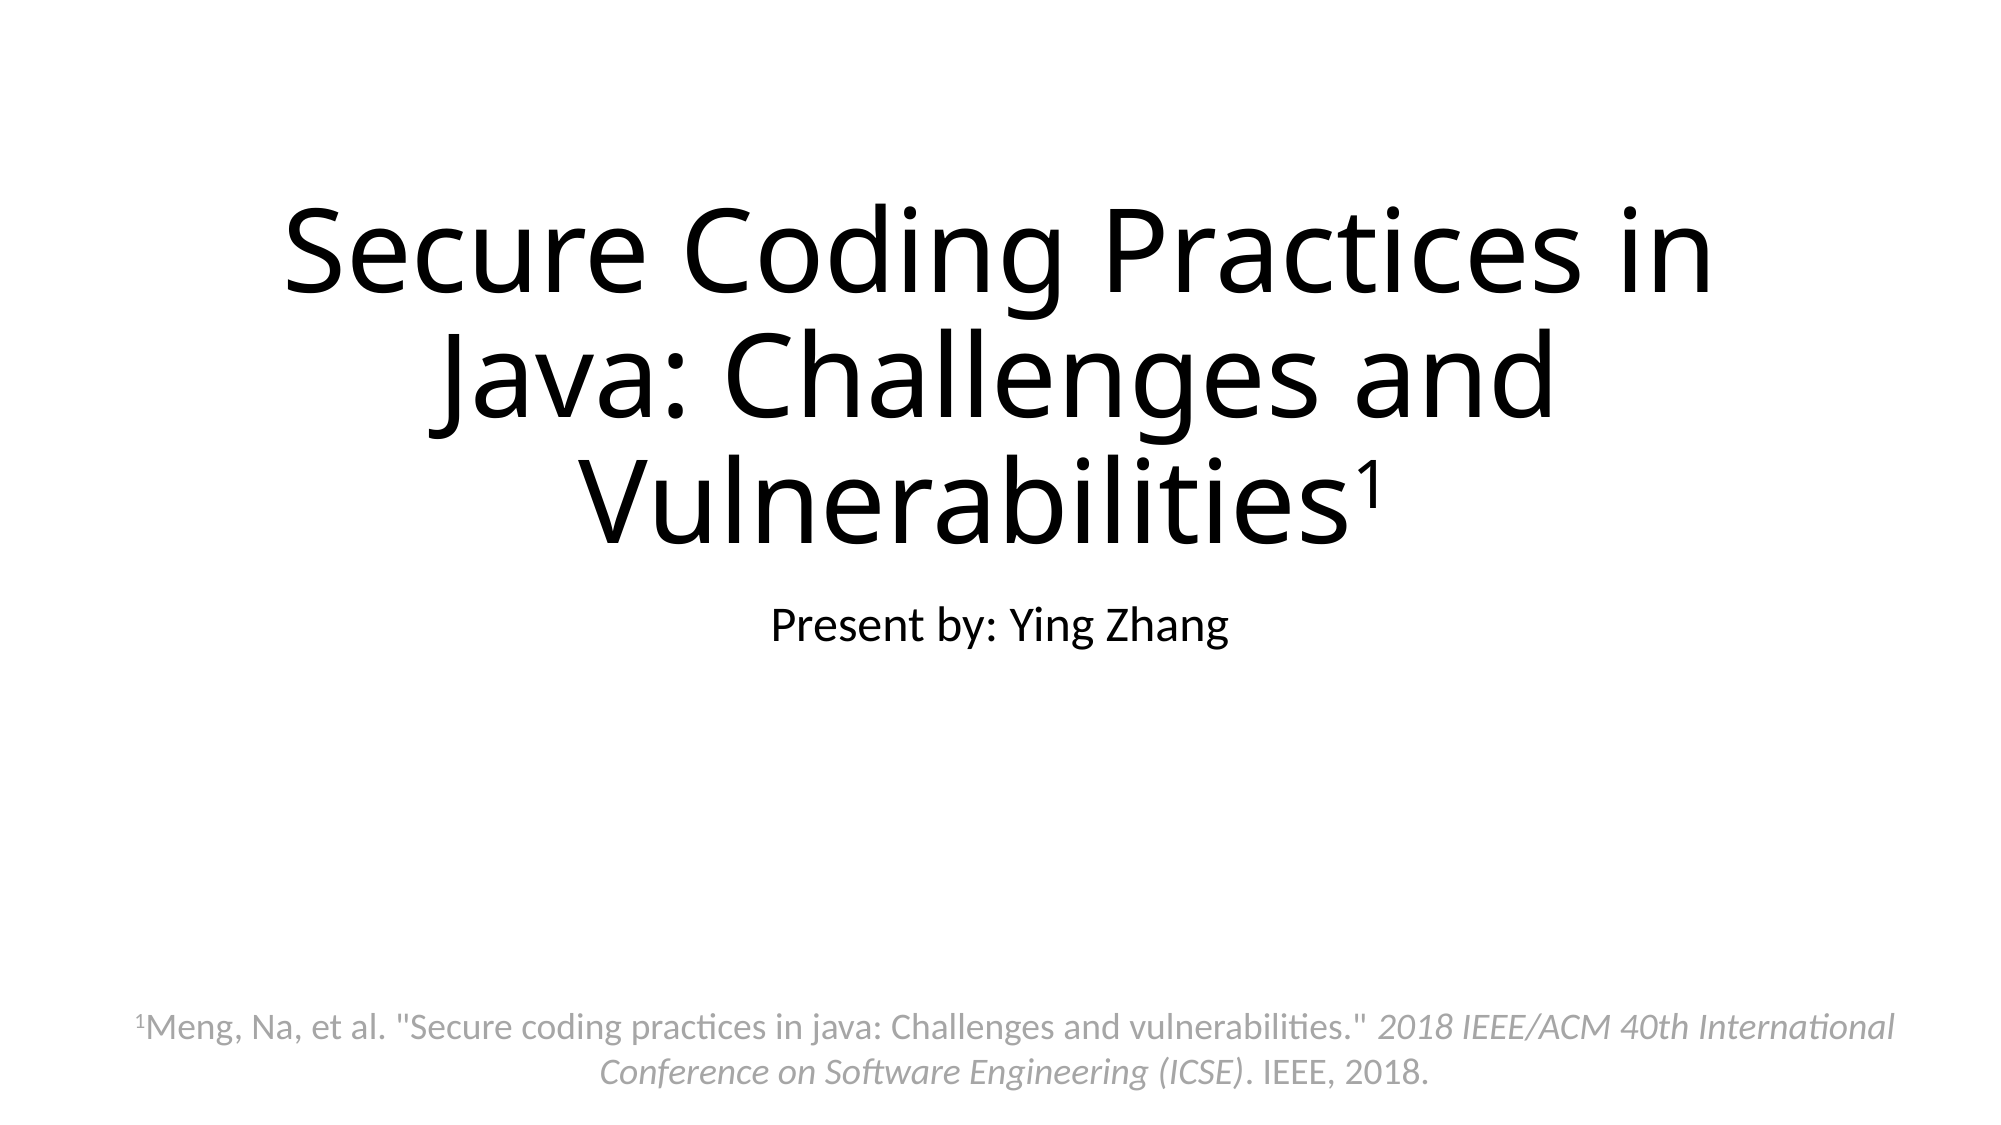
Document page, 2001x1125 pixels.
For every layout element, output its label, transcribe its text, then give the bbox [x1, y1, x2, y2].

title Secure Coding Practices in Java: Challenges and Vulnerabilities1 [249, 184, 1750, 576]
subtitle Present by: Ying Zhang [249, 590, 1750, 863]
text_box 1Meng, Na, et al. "Secure coding practices in java: Challenges and vulnerabilities." 2018 IEEE/ACM 40th International Conference on Software Engineering (ICSE). IEEE, 2018. [60, 994, 1970, 1100]
